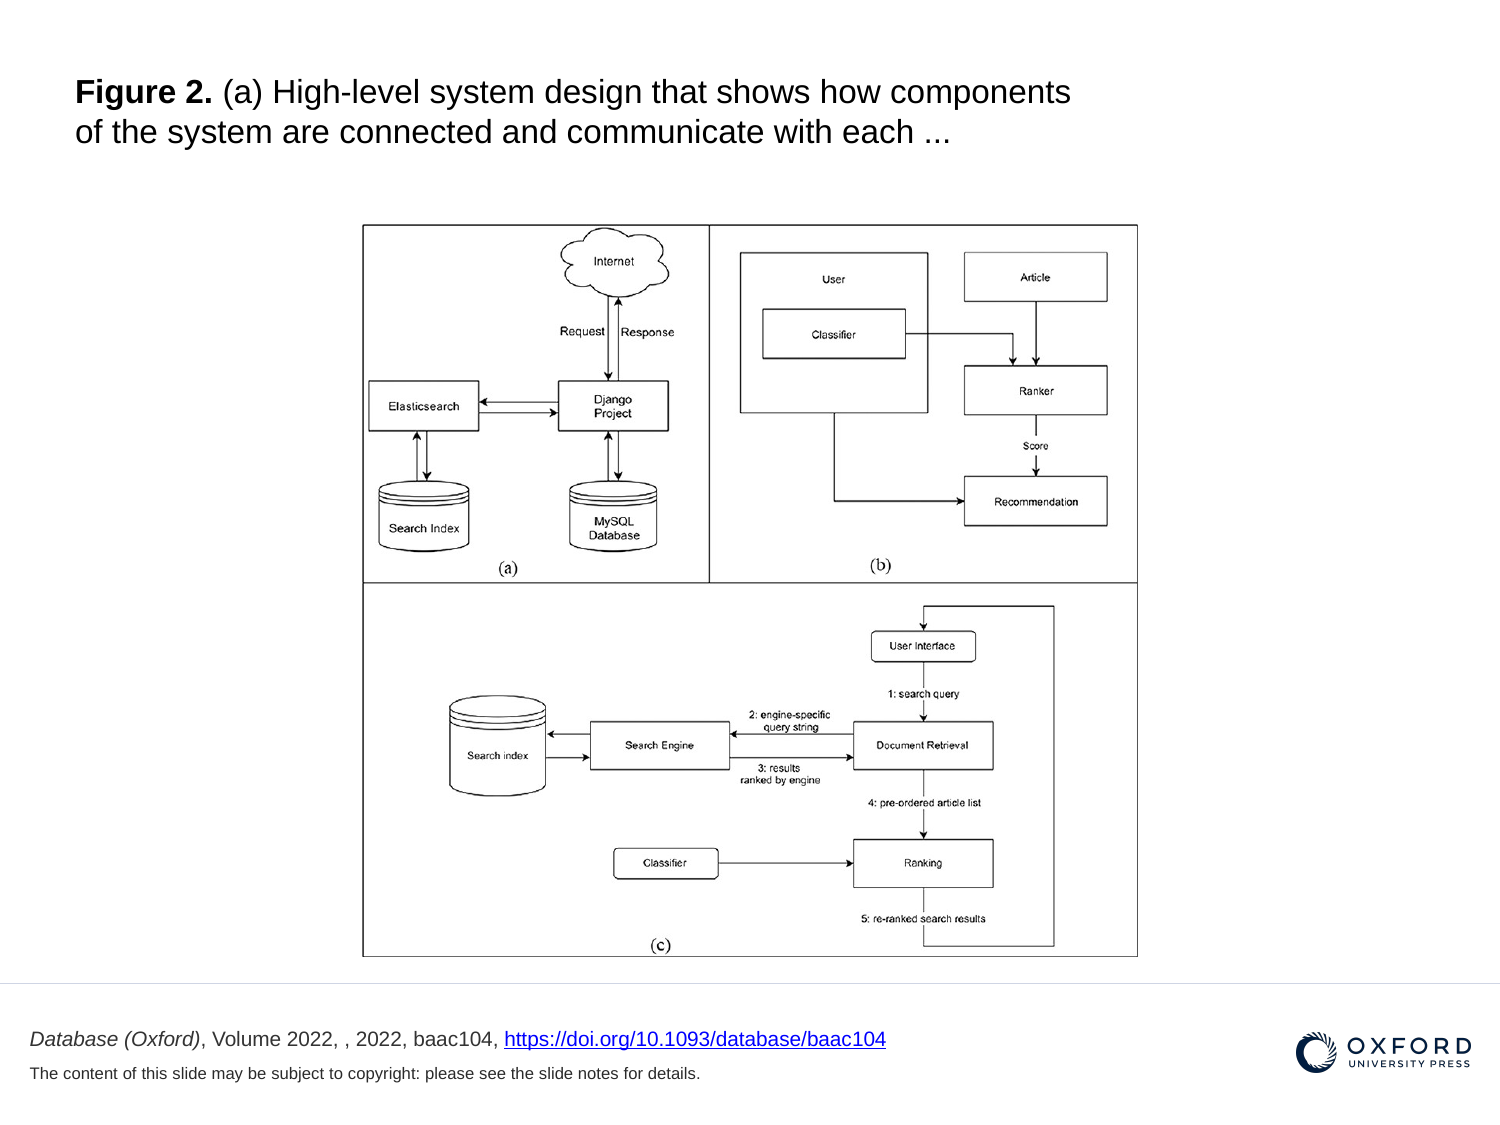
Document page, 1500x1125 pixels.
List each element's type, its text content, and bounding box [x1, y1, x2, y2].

footer Database (Oxford), Volume 2022, , 2022, baac104, https://doi.org/10.1093/database/baac104 The content of this slide may be subject to copyright: please see the slide notes for details. [0, 983, 1260, 1125]
picture [1296, 1032, 1471, 1073]
title Figure 2. (a) High-level system design that shows how components of the system are connected and communicate with each ... [75, 69, 1078, 171]
picture [362, 224, 1138, 957]
